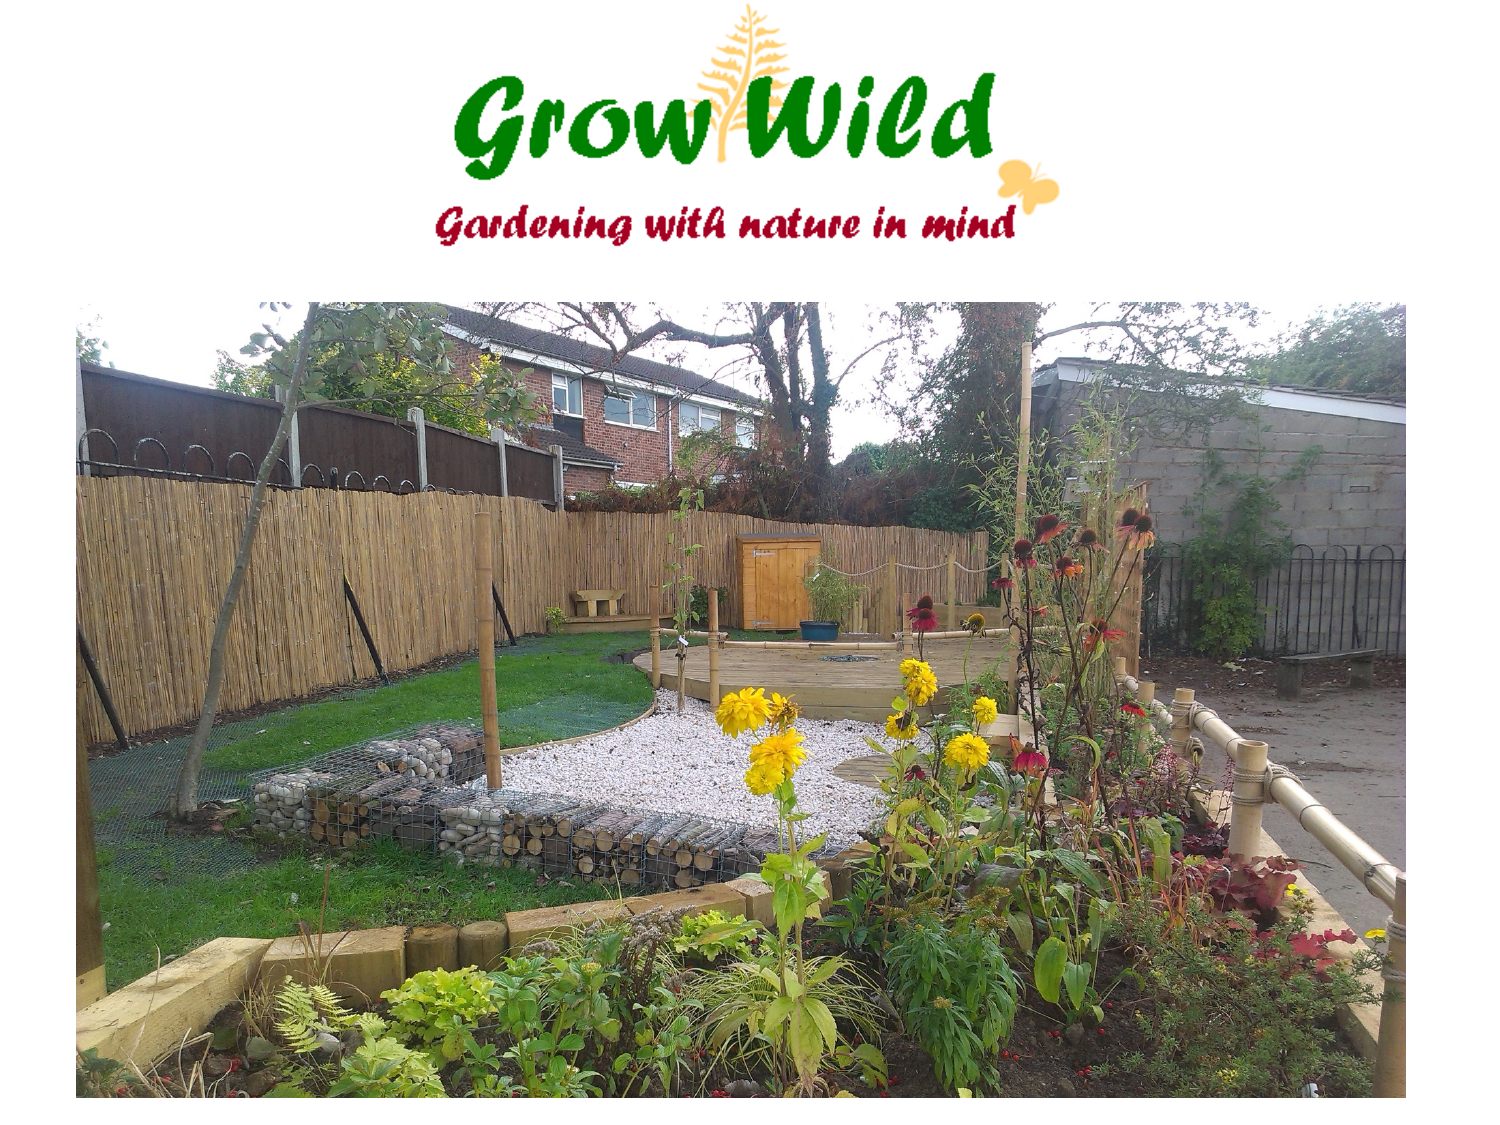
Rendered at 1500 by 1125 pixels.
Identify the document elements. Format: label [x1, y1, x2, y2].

picture [76, 302, 1406, 1098]
picture [418, 1, 1071, 265]
